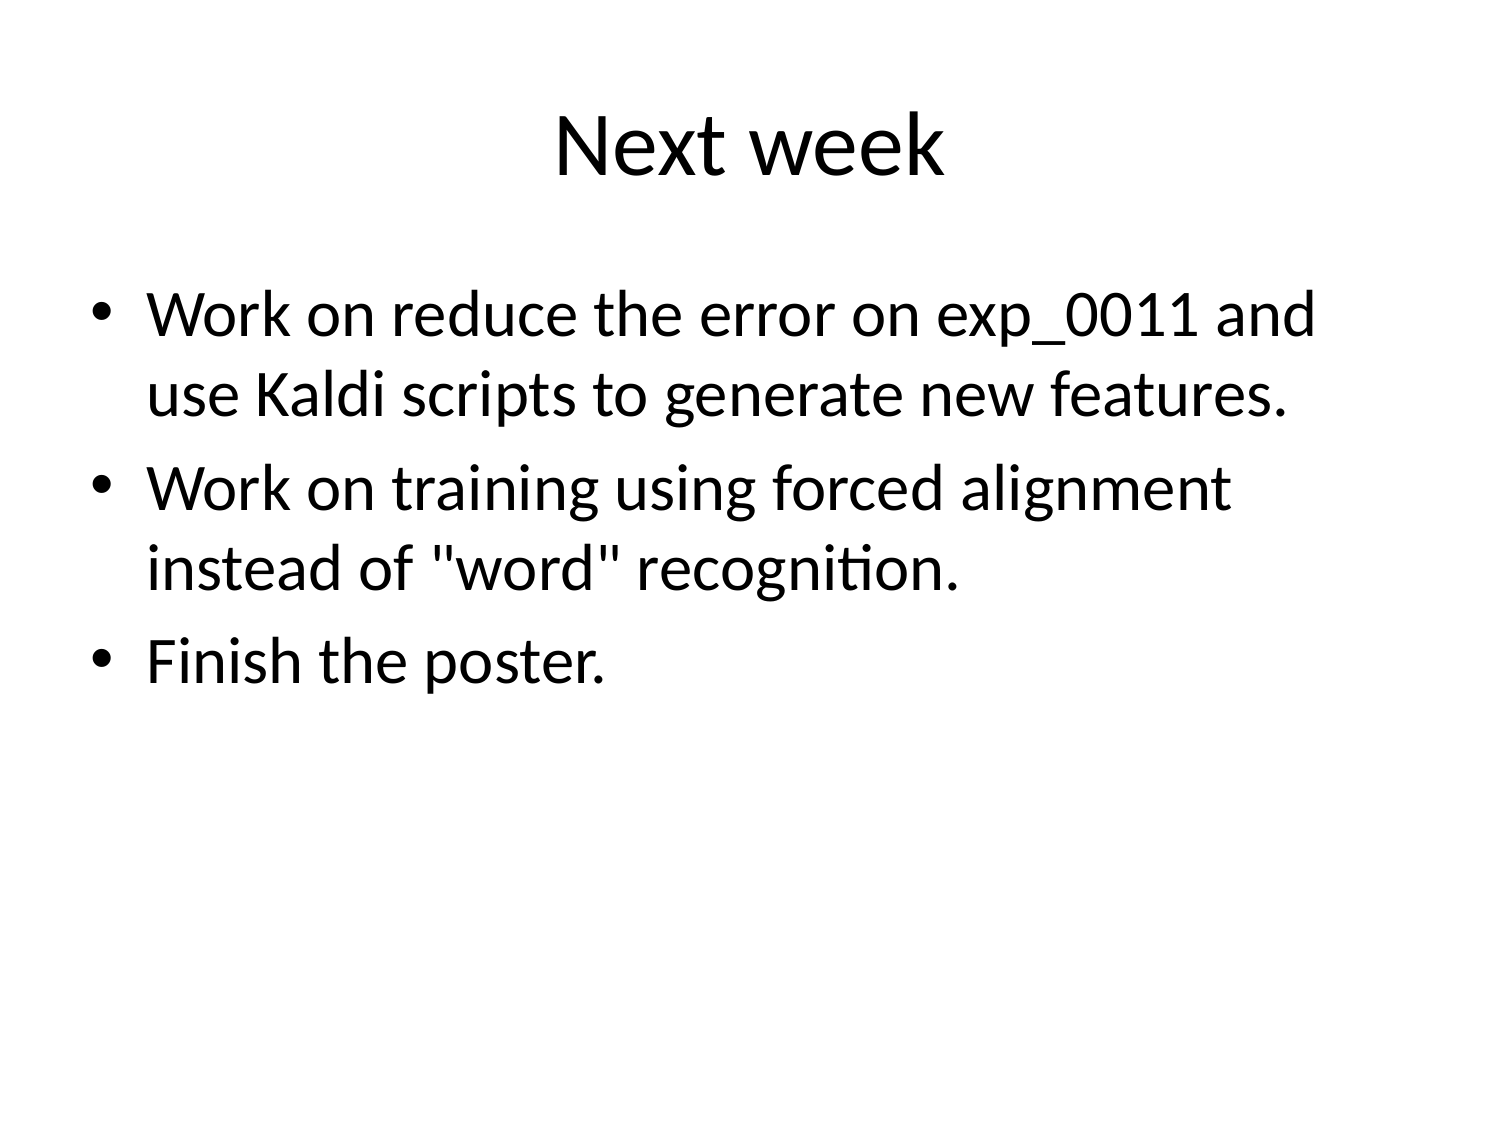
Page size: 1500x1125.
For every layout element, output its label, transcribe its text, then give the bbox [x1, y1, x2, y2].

list Work on reduce the error on exp_0011 and use Kaldi scripts to generate new features. Work on training using forced alignment instead of "word" recognition. Finish the poster. [75, 262, 1425, 1005]
title Next week [75, 45, 1425, 233]
